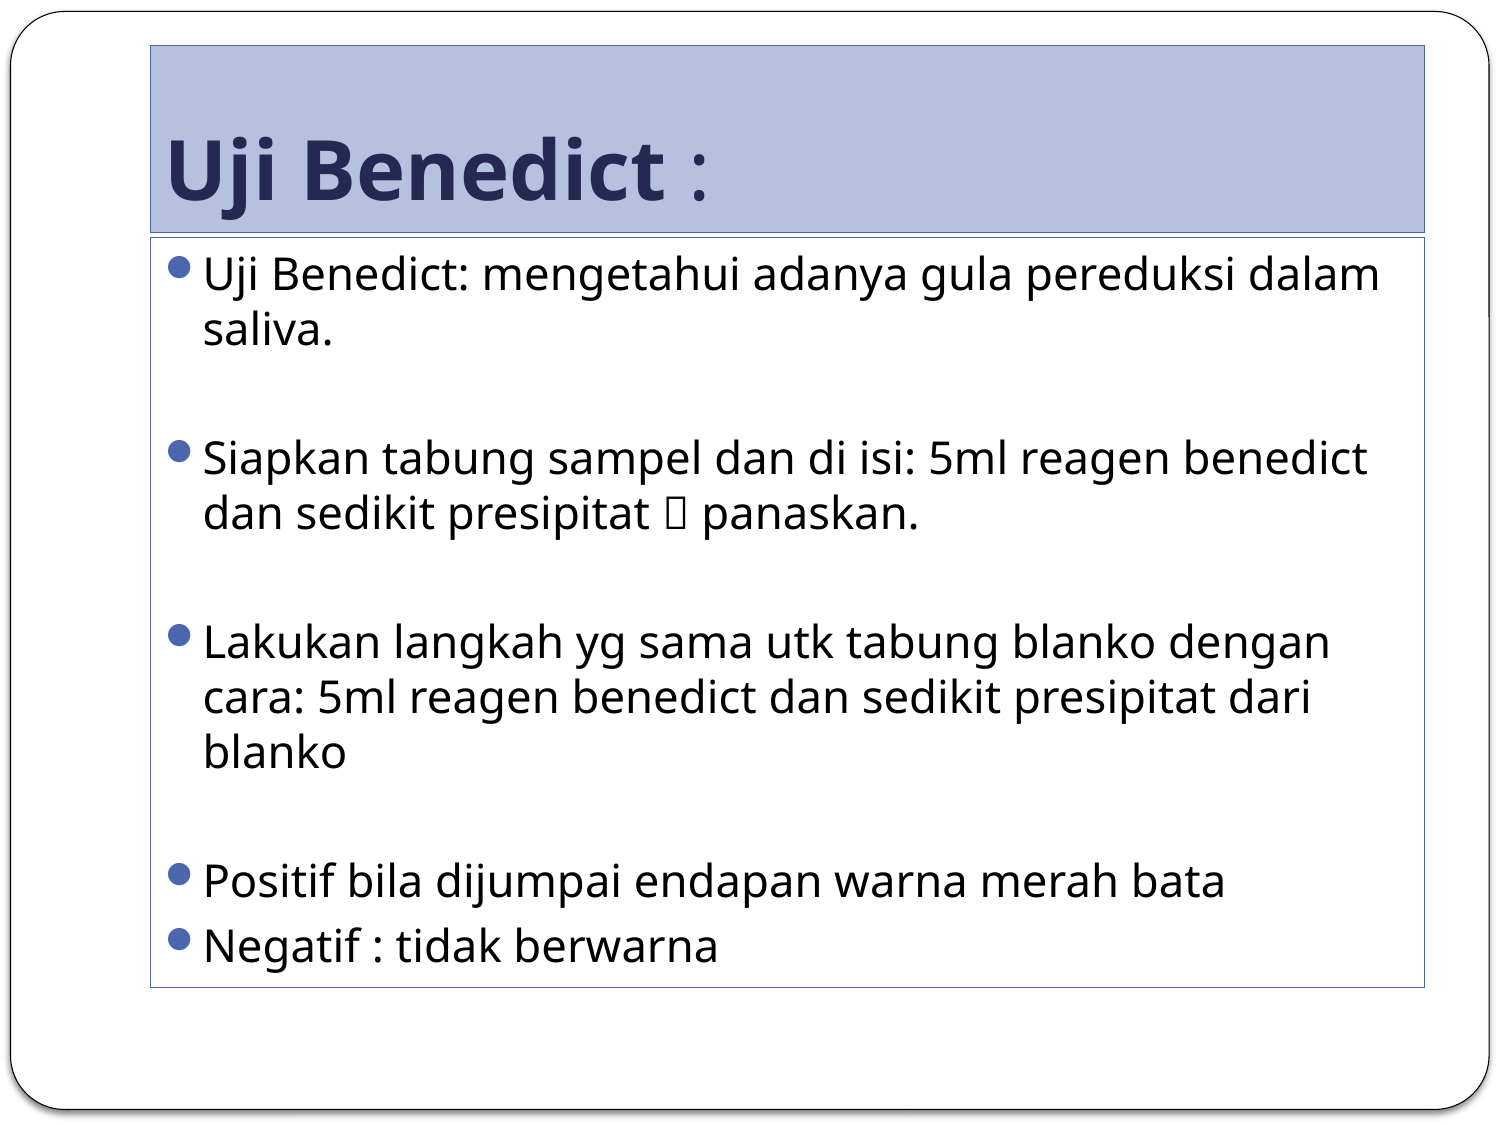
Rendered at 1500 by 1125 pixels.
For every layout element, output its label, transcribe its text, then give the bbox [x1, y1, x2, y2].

title Uji Benedict : [150, 45, 1425, 233]
list Uji Benedict: mengetahui adanya gula pereduksi dalam saliva. Siapkan tabung sampel dan di isi: 5ml reagen benedict dan sedikit presipitat  panaskan. Lakukan langkah yg sama utk tabung blanko dengan cara: 5ml reagen benedict dan sedikit presipitat dari blanko Positif bila dijumpai endapan warna merah bata Negatif : tidak berwarna [150, 237, 1425, 988]
